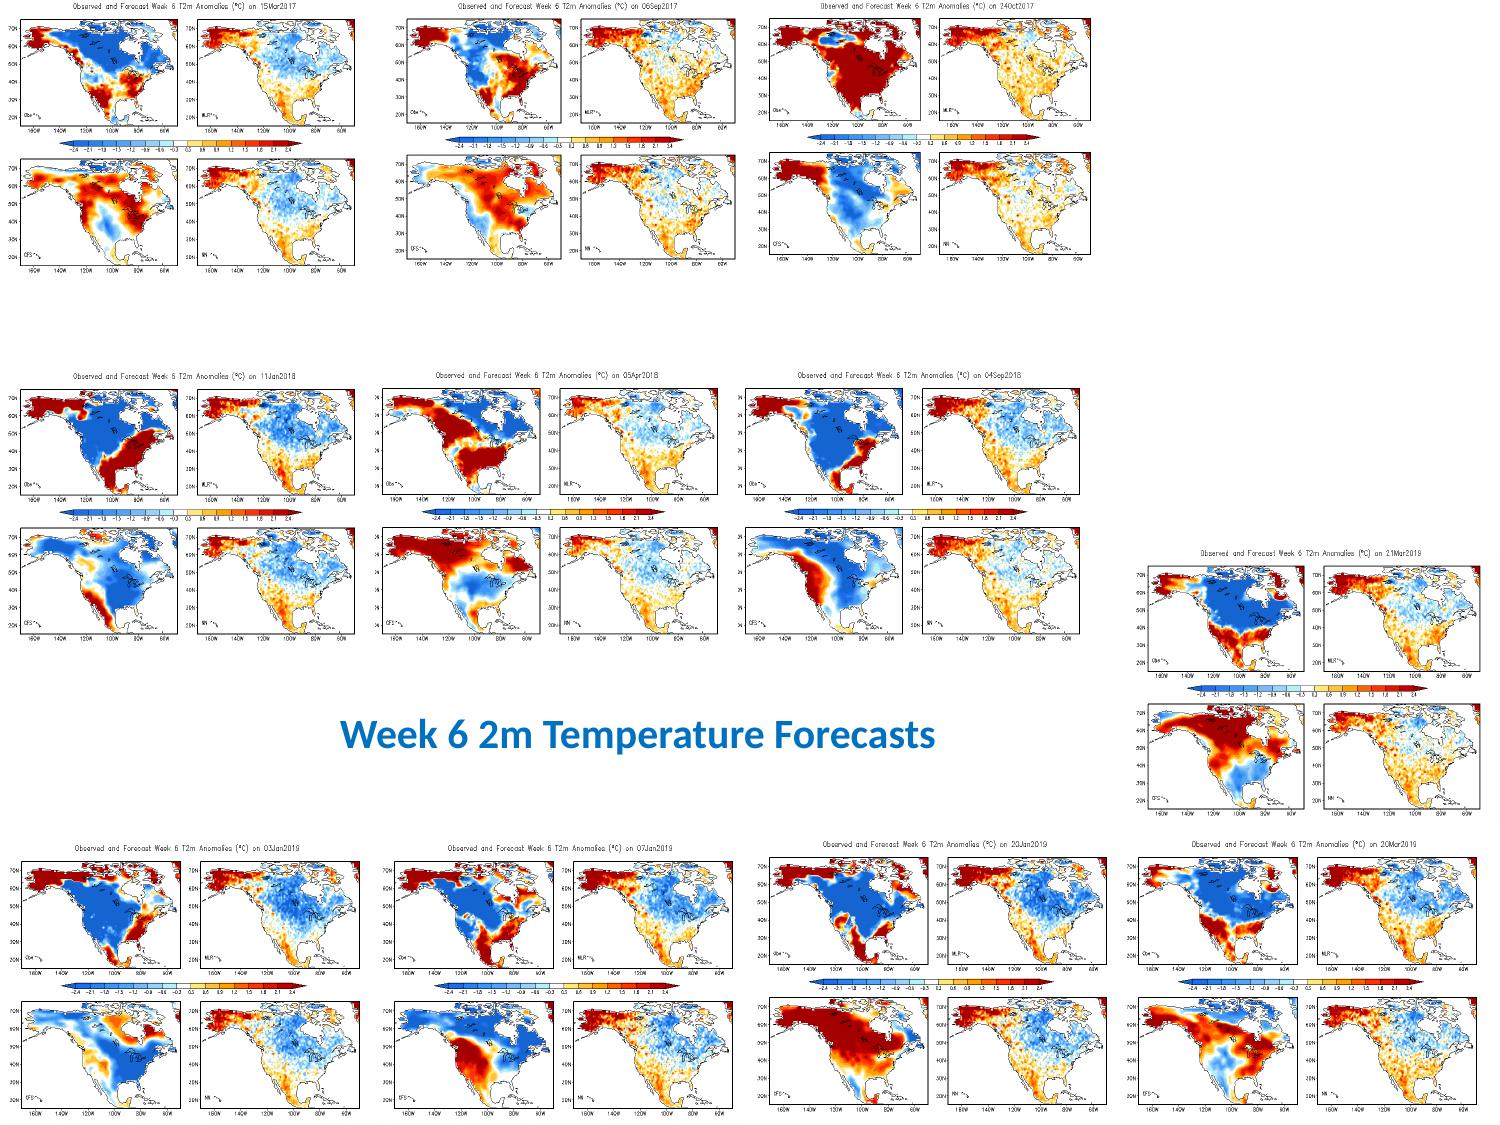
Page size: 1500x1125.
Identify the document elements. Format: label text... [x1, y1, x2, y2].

picture [0, 0, 376, 282]
picture [1128, 546, 1500, 826]
picture [1, 836, 1497, 1125]
picture [0, 368, 1101, 651]
picture [387, 0, 1111, 276]
text_box Week 6 2m Temperature Forecasts [324, 699, 975, 765]
